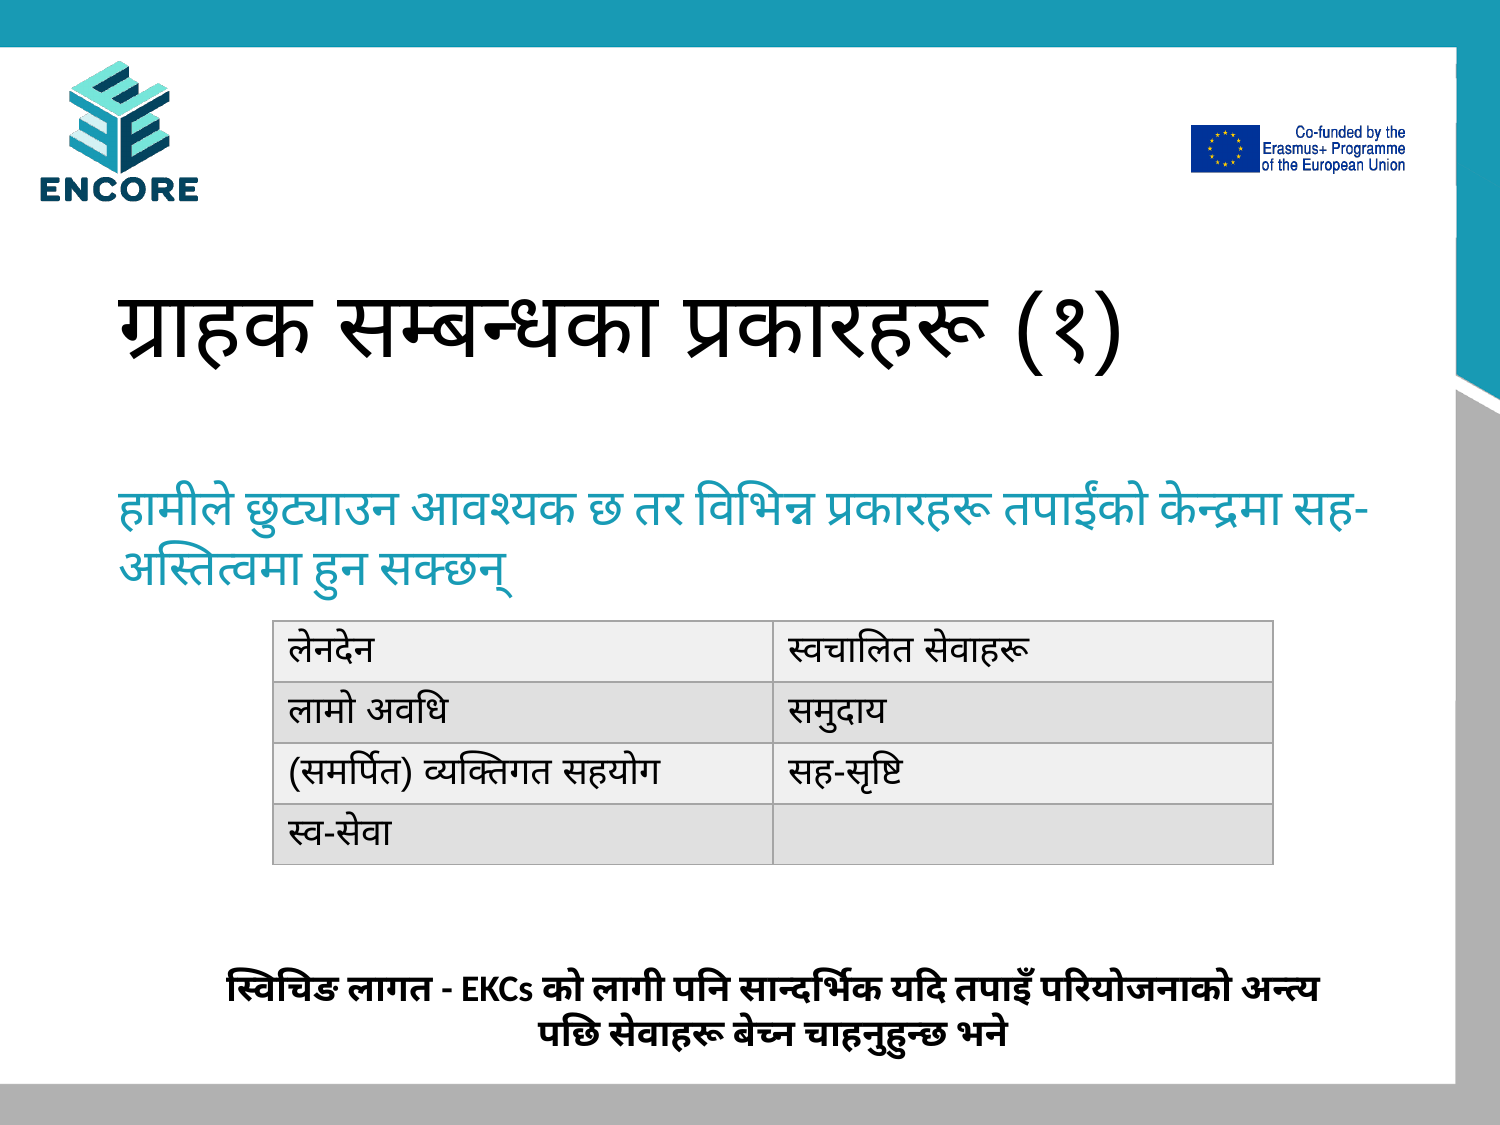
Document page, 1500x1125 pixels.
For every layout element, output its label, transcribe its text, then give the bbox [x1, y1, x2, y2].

table_header स्वचालित सेवाहरू [774, 622, 1272, 681]
table_header लेनदेन [274, 622, 772, 681]
table_cell स्व-सेवा [274, 805, 772, 864]
table_cell सह-सृष्टि [774, 744, 1272, 803]
table_cell (समर्पित) व्यक्तिगत सहयोग [274, 744, 772, 803]
text_box स्विचिङ लागत - EKCs को लागी पनि सान्दर्भिक यदि तपाइँ परियोजनाको अन्त्य पछि सेवाहरू बेच्न चाहनुहुन्छ भने [180, 956, 1366, 1061]
picture [0, 0, 1500, 1125]
title ग्राहक सम्बन्धका प्रकारहरू (१) [103, 262, 1397, 393]
text_box हामीले छुट्याउन आवश्यक छ तर विभिन्न प्रकारहरू तपाईंको केन्द्रमा सह-अस्तित्वमा हुन सक्छन् [103, 467, 1397, 603]
table_cell लामो अवधि [274, 683, 772, 742]
table_cell [774, 805, 1272, 864]
table_cell समुदाय [774, 683, 1272, 742]
